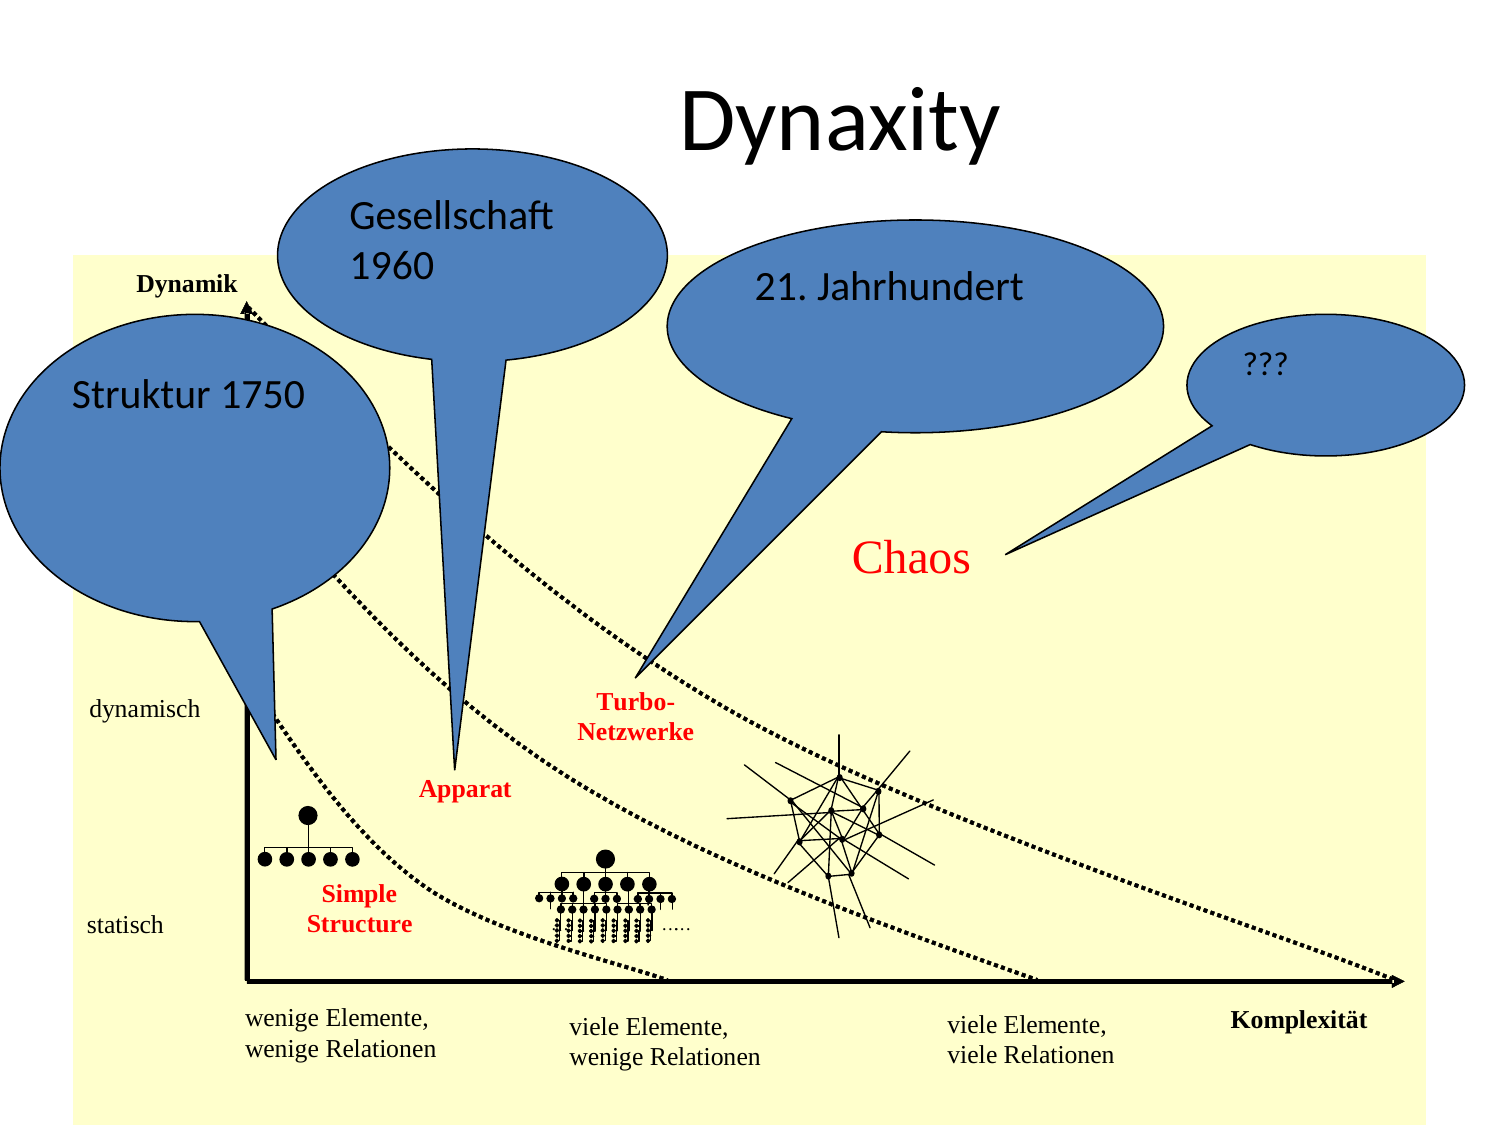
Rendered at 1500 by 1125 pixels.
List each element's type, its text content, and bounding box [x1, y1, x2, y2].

text_box Struktur 1750 [0, 352, 67, 584]
title Dynaxity [253, 0, 1427, 228]
text_box ??? [1431, 338, 1465, 432]
text_box Gesellschaft 1960 [277, 148, 668, 253]
text_box 21. Jahrhundert [735, 219, 1096, 253]
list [72, 254, 1427, 1125]
